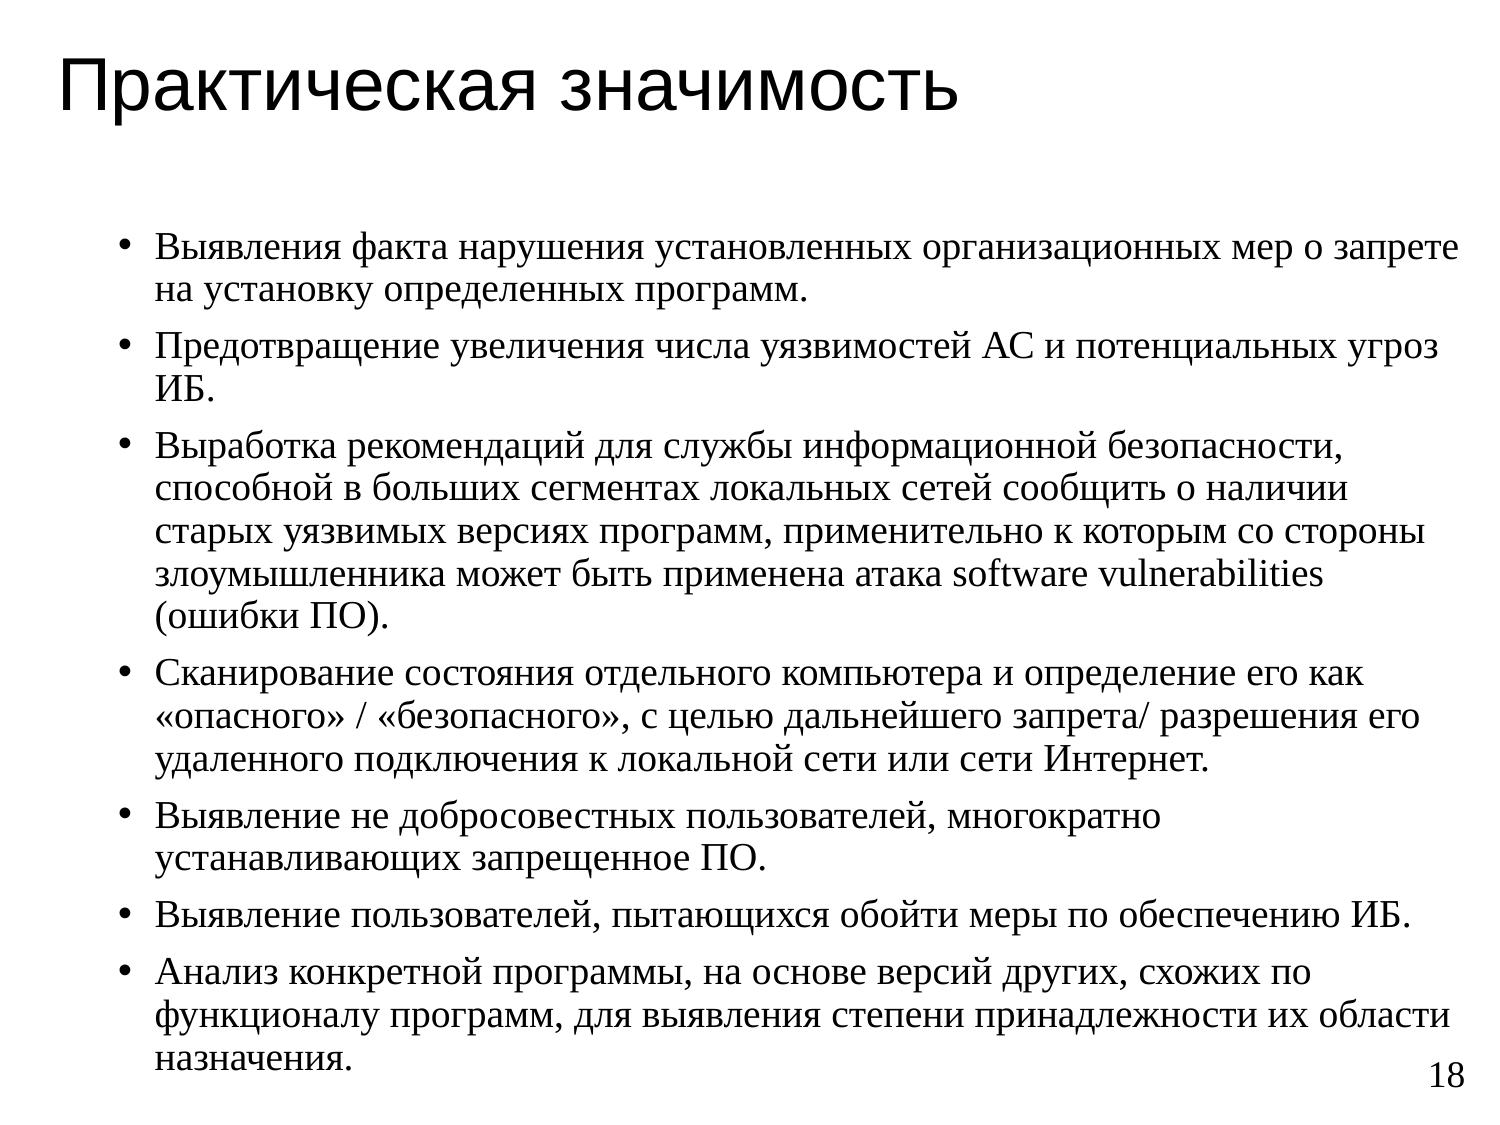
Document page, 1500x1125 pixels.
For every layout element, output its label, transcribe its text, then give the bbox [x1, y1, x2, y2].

title Практическая значимость [42, 0, 1336, 195]
slide_number 18 [1059, 1042, 1481, 1103]
list Выявления факта нарушения установленных организационных мер о запрете на установку определенных программ. Предотвращение увеличения числа уязвимостей АС и потенциальных угроз ИБ. Выработка рекомендаций для службы информационной безопасности, способной в больших сегментах локальных сетей сообщить о наличии старых уязвимых версиях программ, применительно к которым со стороны злоумышленника может быть применена атака software vulnerabilities (ошибки ПО). Сканирование состояния отдельного компьютера и определение его как «опасного» / «безопасного», с целью дальнейшего запрета/ разрешения его удаленного подключения к локальной сети или сети Интернет. Выявление не добросовестных пользователей, многократно устанавливающих запрещенное ПО. Выявление пользователей, пытающихся обойти меры по обеспечению ИБ. Анализ конкретной программы, на основе версий других, схожих по функционалу программ, для выявления степени принадлежности их области назначения. [103, 217, 1481, 1103]
